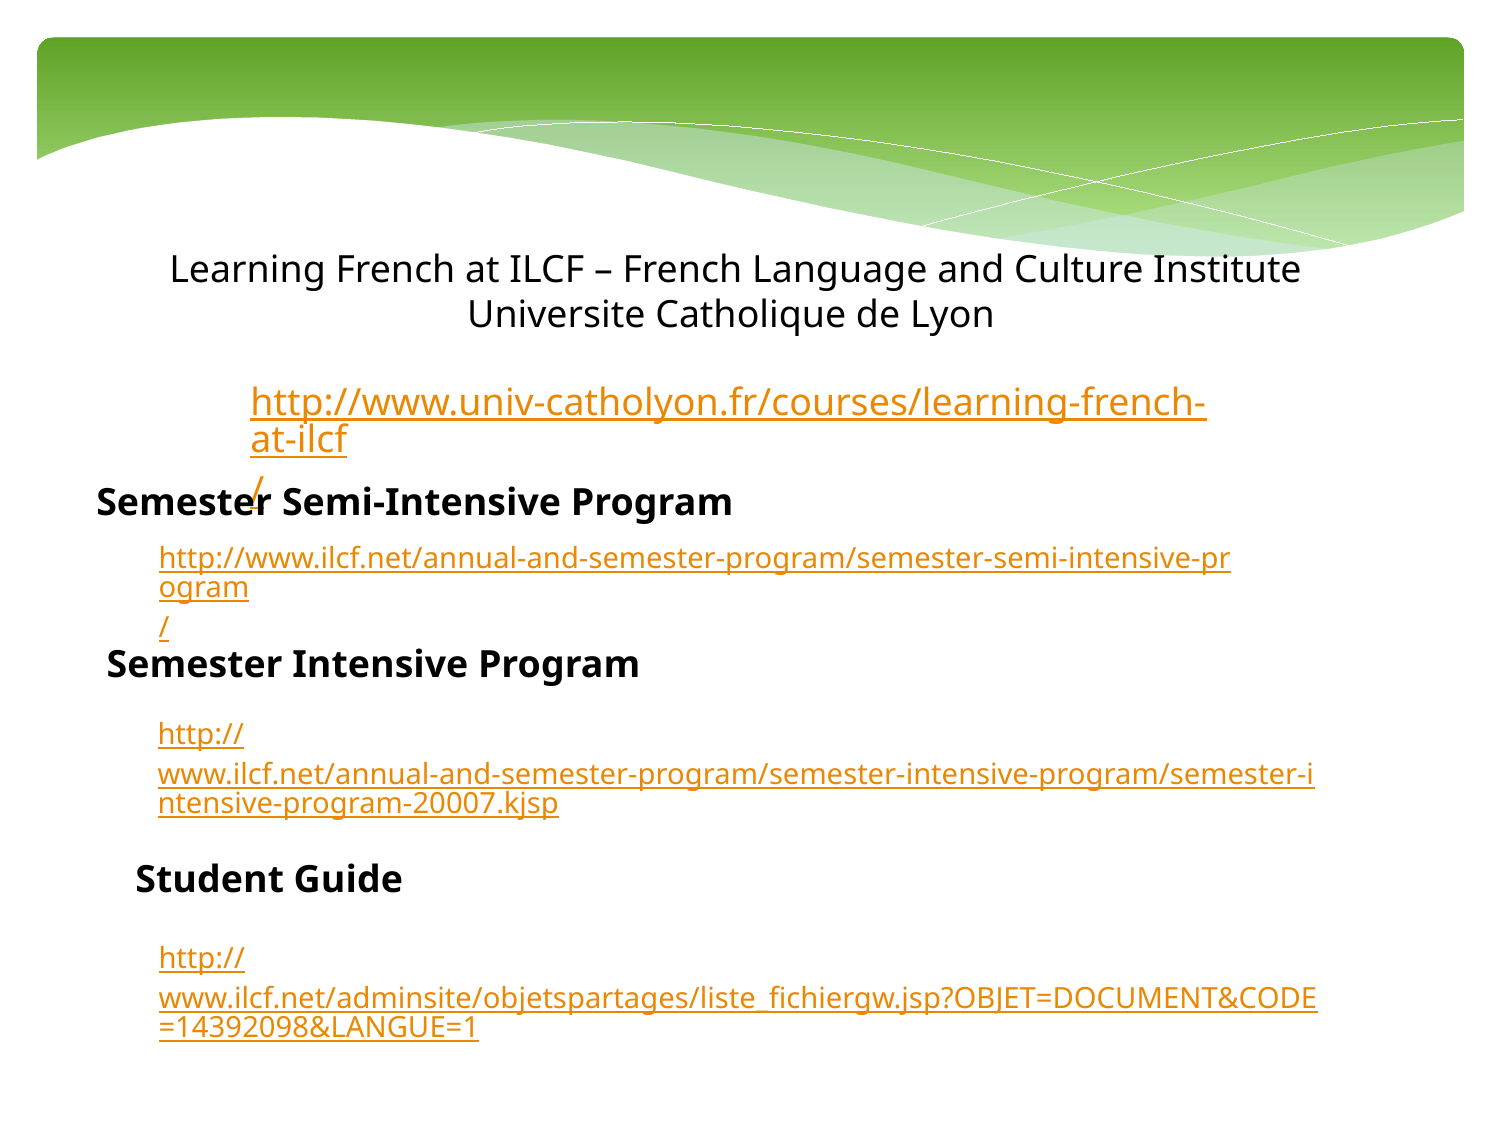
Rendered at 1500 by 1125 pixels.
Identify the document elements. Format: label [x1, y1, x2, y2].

text_box [210, 237, 1263, 469]
text_box [124, 470, 1345, 1054]
